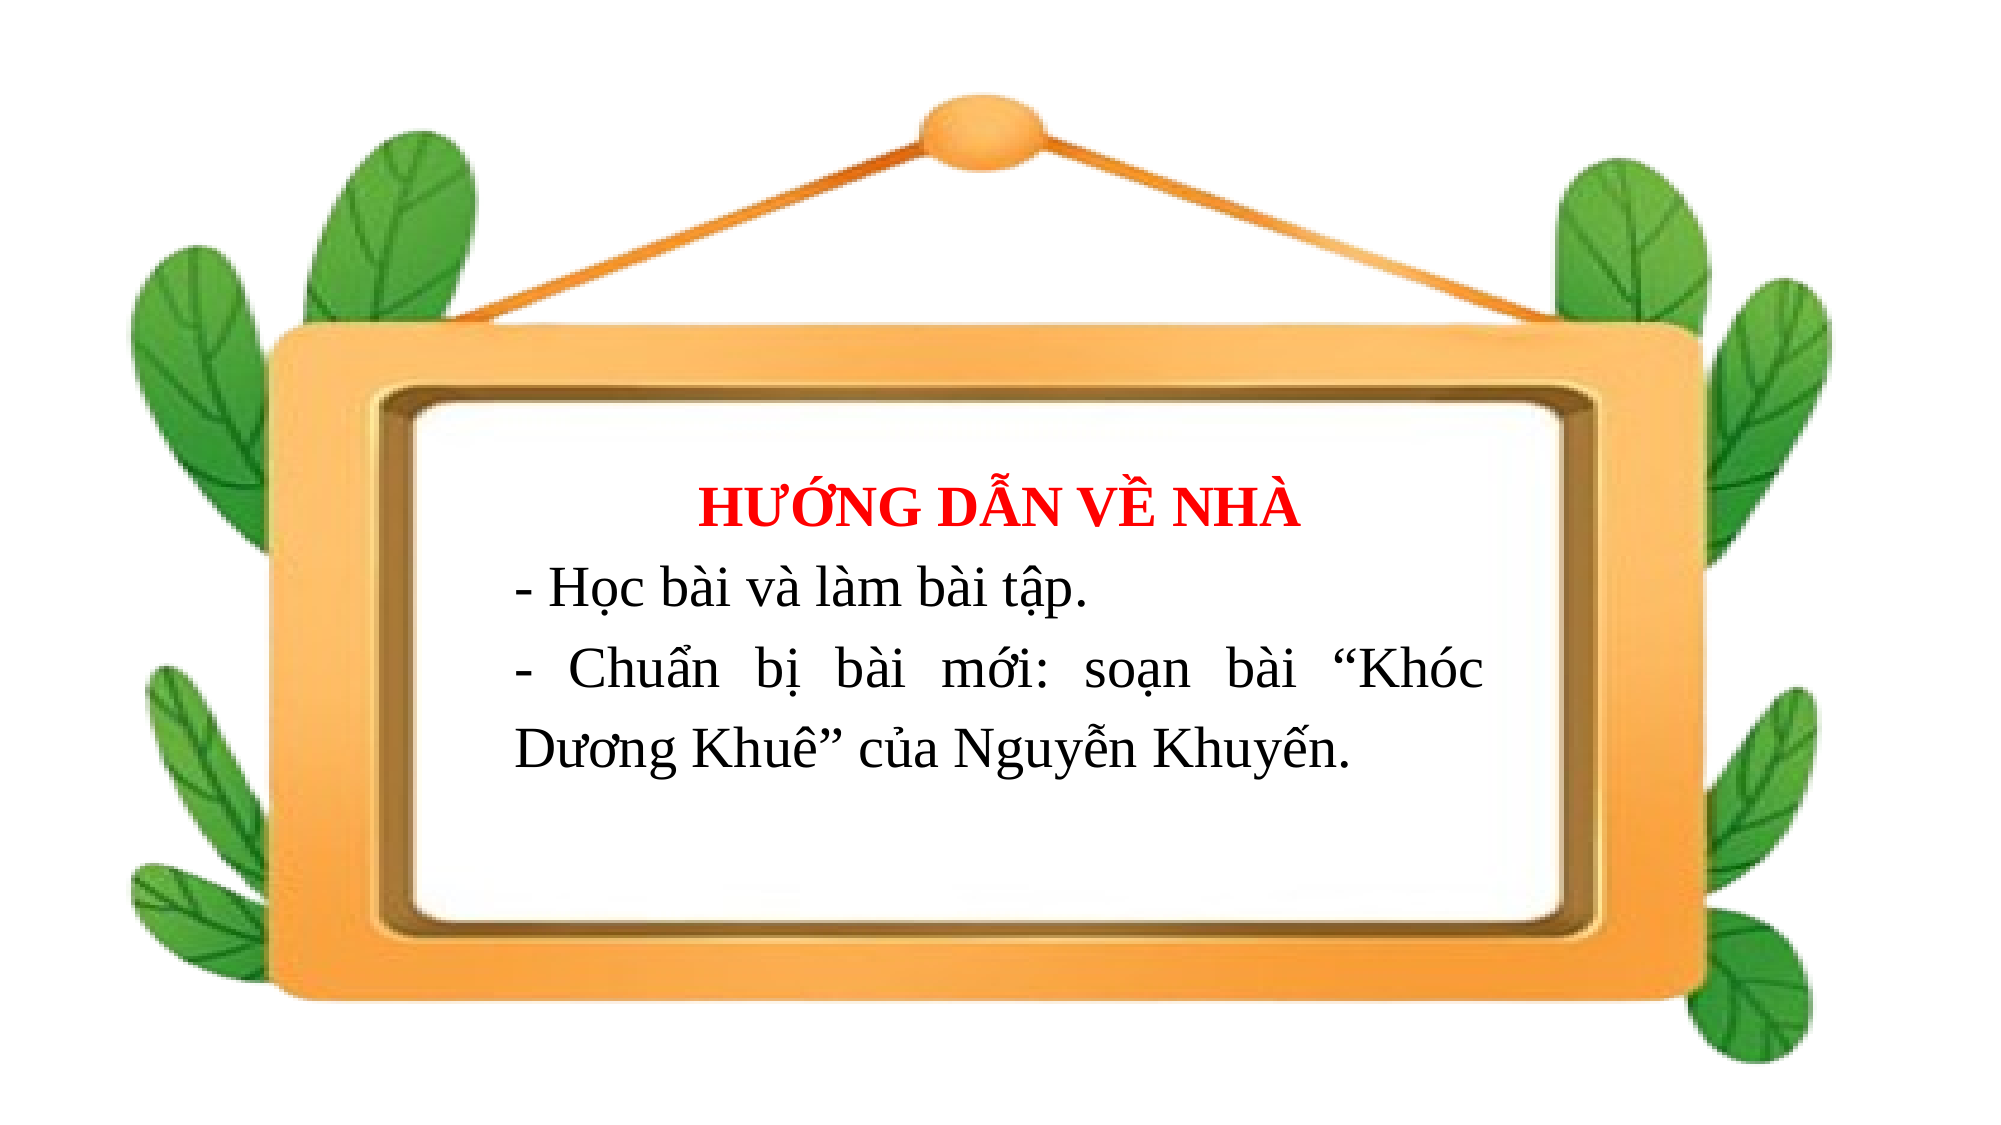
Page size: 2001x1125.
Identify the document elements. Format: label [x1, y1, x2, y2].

list [112, 54, 1880, 1094]
